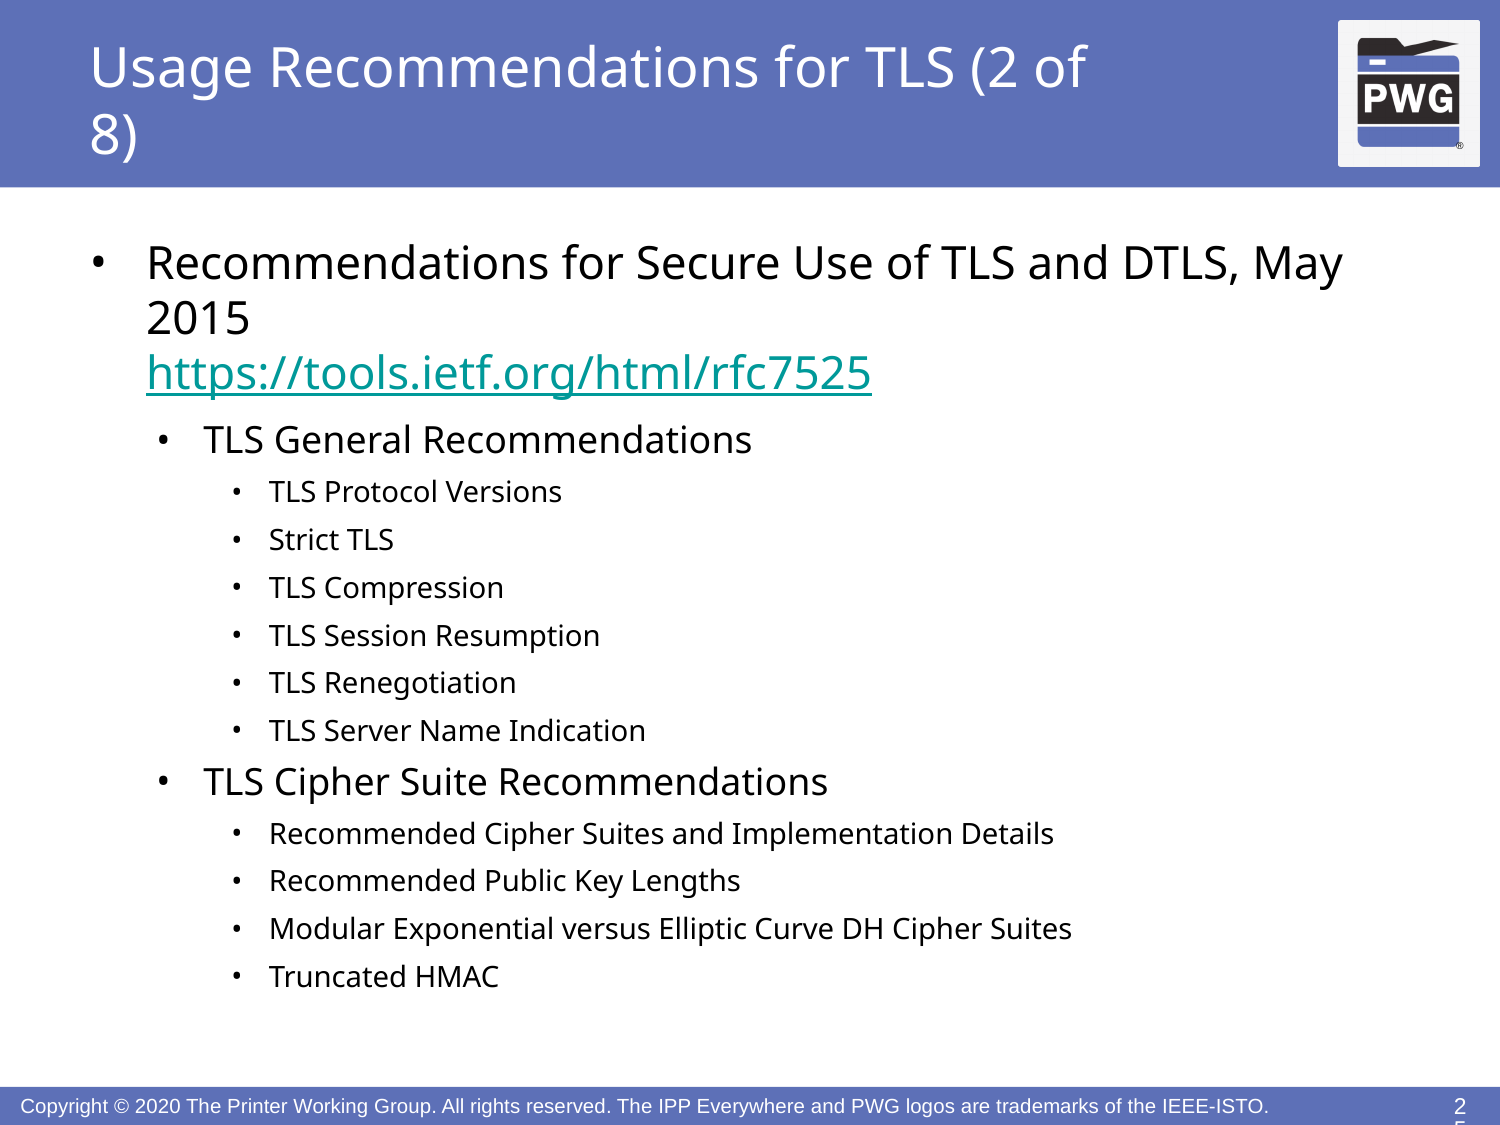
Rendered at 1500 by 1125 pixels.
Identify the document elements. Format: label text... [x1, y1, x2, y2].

picture [1338, 20, 1480, 168]
text_box [0, 0, 1500, 188]
text_box [0, 1086, 1500, 1125]
title Usage Recommendations for TLS (2 of 8) [75, 7, 1163, 175]
text_box Copyright © 2020 The Printer Working Group. All rights reserved. The IPP Everywhere and PWG logos are trademarks of the IEEE-ISTO. [20, 1093, 1412, 1119]
list Recommendations for Secure Use of TLS and DTLS, May 2015 https://tools.ietf.org/html/rfc7525 TLS General Recommendations TLS Protocol Versions Strict TLS TLS Compression TLS Session Resumption TLS Renegotiation TLS Server Name Indication TLS Cipher Suite Recommendations Recommended Cipher Suites and Implementation Details Recommended Public Key Lengths Modular Exponential versus Elliptic Curve DH Cipher Suites Truncated HMAC [75, 224, 1425, 1088]
slide_number 25 [1441, 1092, 1469, 1118]
